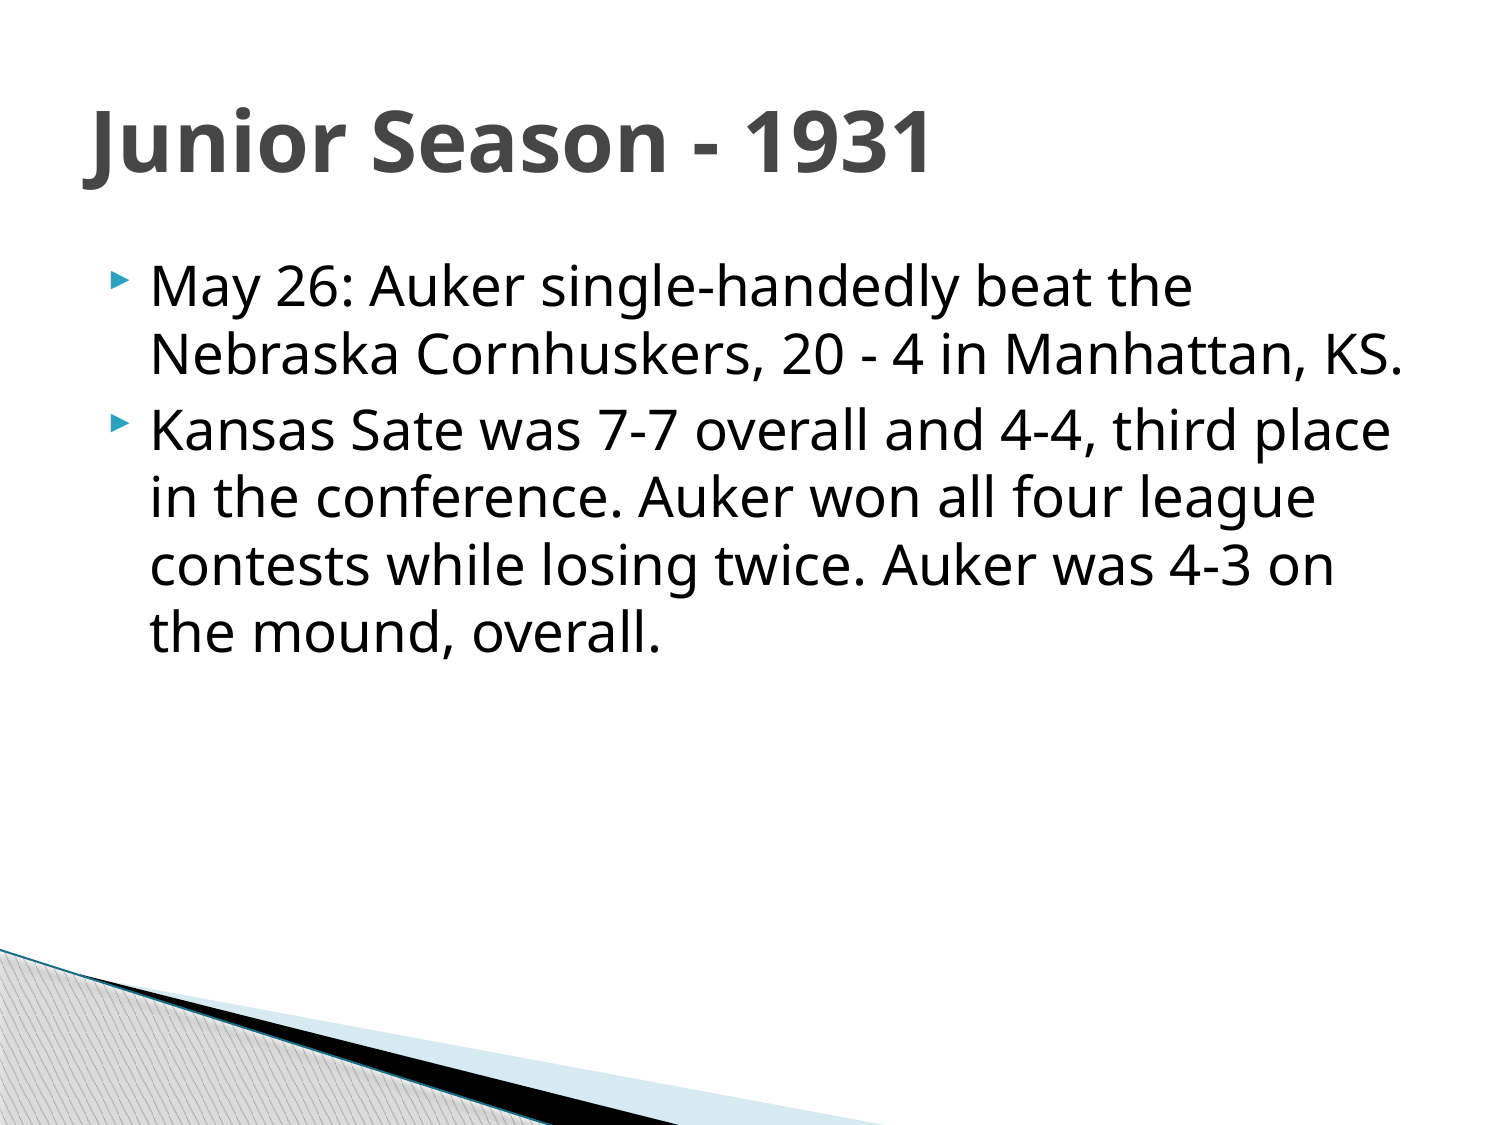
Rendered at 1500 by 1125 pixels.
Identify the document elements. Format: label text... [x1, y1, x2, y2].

title Junior Season - 1931 [75, 45, 1425, 233]
list May 26: Auker single-handedly beat the Nebraska Cornhuskers, 20 - 4 in Manhattan, KS. Kansas Sate was 7-7 overall and 4-4, third place in the conference. Auker won all four league contests while losing twice. Auker was 4-3 on the mound, overall. [75, 243, 1425, 986]
